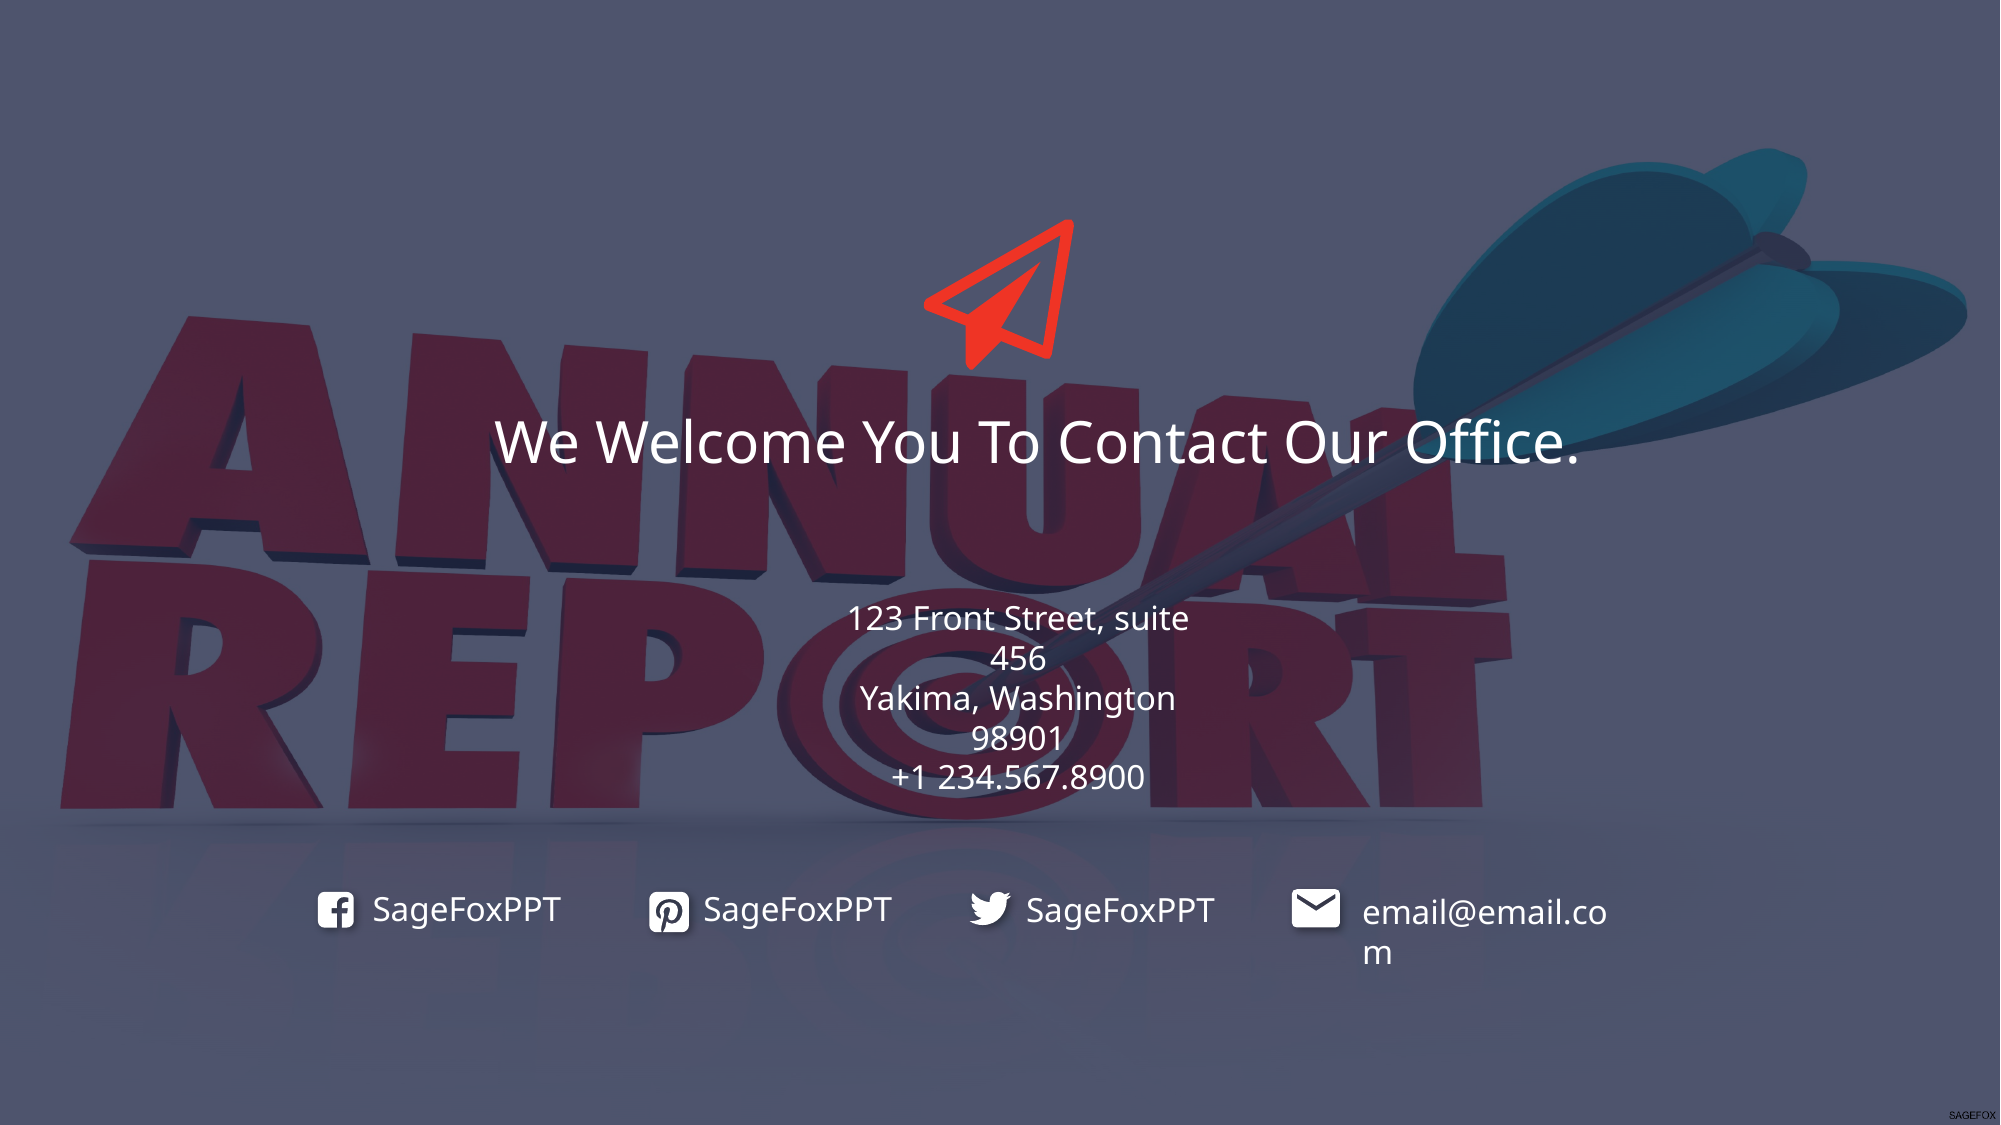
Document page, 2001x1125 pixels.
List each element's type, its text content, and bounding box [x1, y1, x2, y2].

text_box SageFoxPPT [1011, 881, 1252, 937]
text_box SageFoxPPT [688, 880, 929, 936]
text_box [649, 891, 688, 933]
text_box [1291, 889, 1340, 928]
text_box email@email.com [1347, 884, 1649, 979]
text_box SageFoxPPT [357, 880, 598, 936]
picture [1925, 0, 2001, 1125]
text_box [923, 219, 1074, 370]
text_box We Welcome You To Contact Our Office. [477, 398, 1598, 483]
text_box [317, 891, 354, 928]
text_box 123 Front Street, suite 456 Yakima, Washington 98901 +1 234.567.8900 [808, 589, 1229, 804]
text_box [969, 891, 1011, 926]
